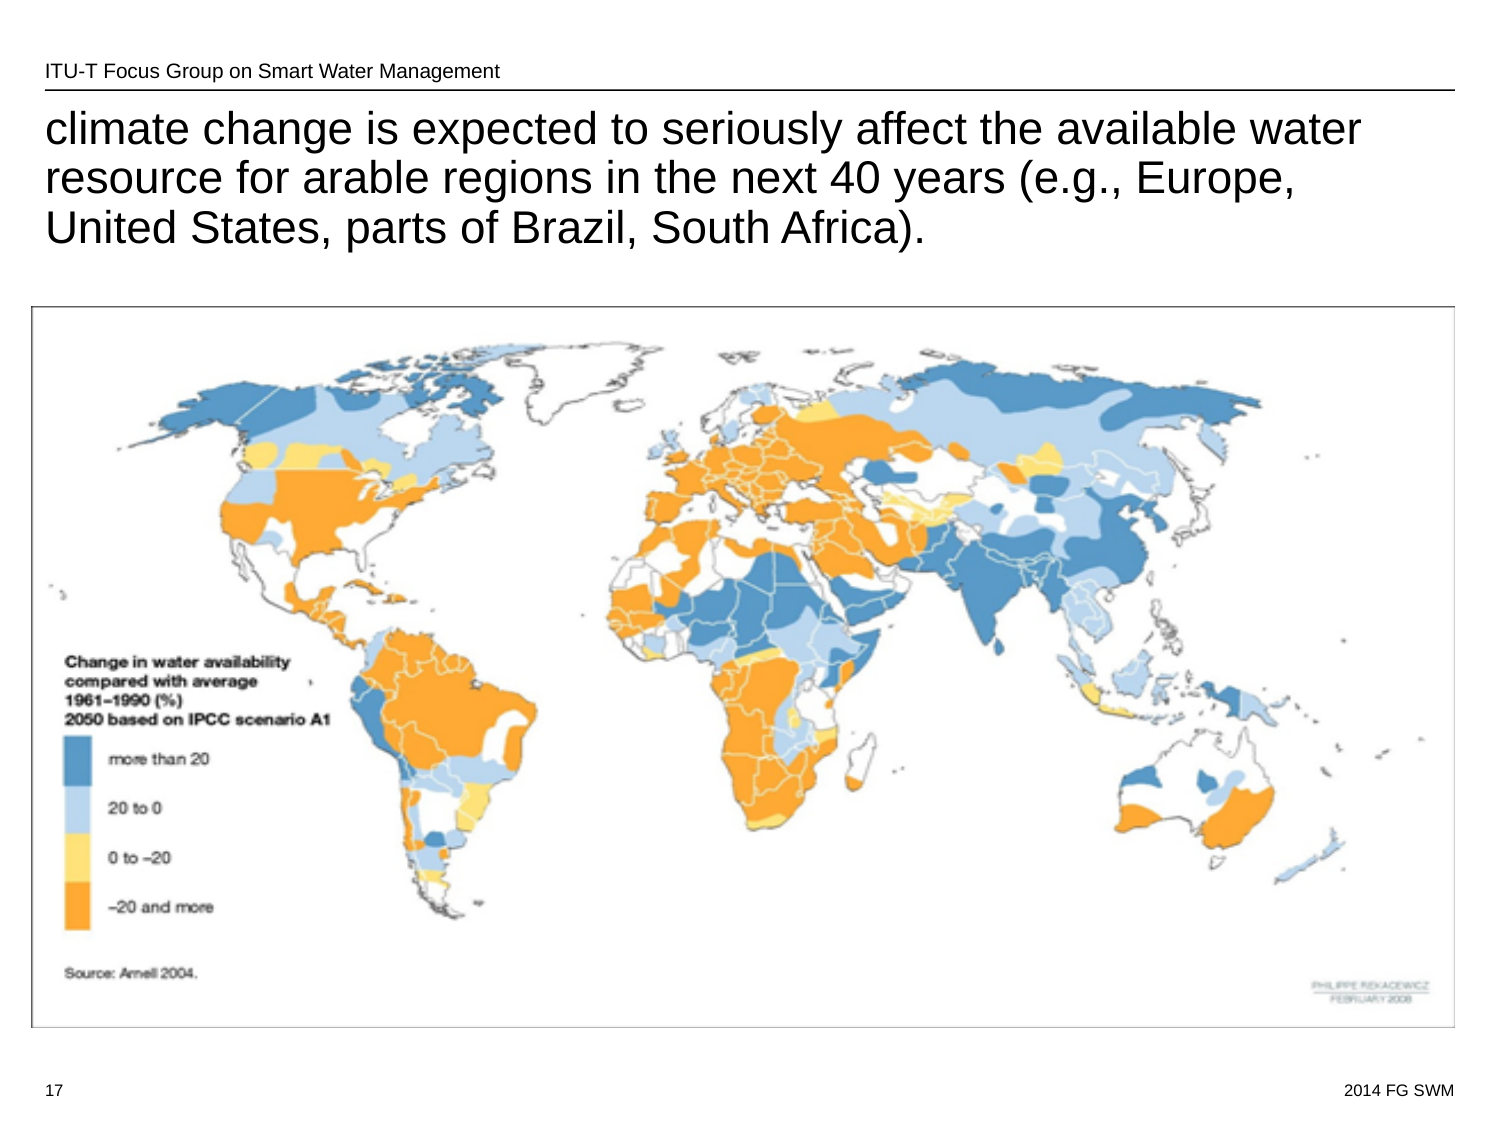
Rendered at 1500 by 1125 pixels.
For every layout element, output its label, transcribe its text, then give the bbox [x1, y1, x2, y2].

picture [29, 305, 1456, 1028]
slide_number 17 [29, 1072, 91, 1103]
title climate change is expected to seriously affect the available water resource for arable regions in the next 40 years (e.g., Europe, United States, parts of Brazil, South Africa). [29, 97, 1455, 293]
